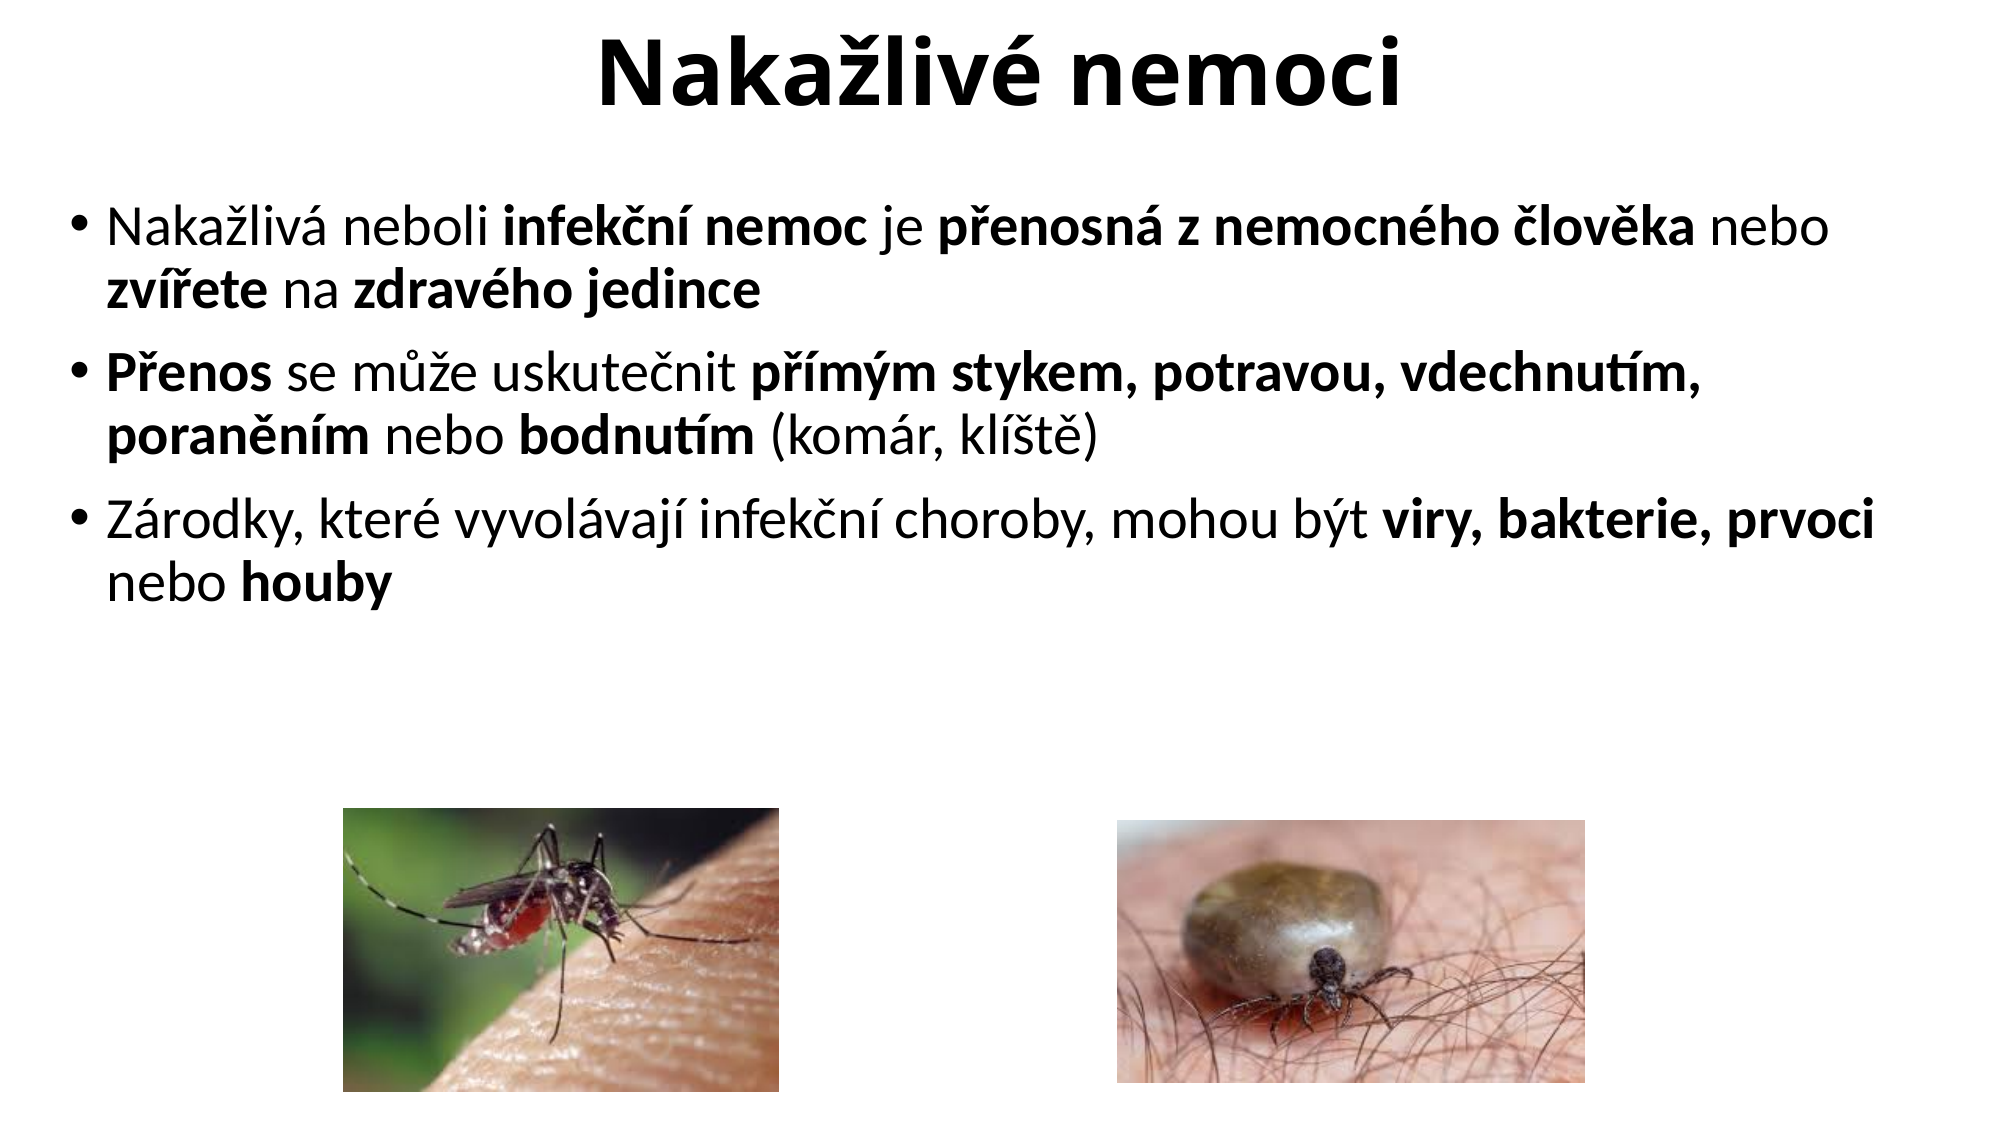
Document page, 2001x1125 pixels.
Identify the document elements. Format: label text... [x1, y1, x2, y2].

picture [1117, 820, 1585, 1083]
title Nakažlivé nemoci [324, 0, 1675, 153]
picture [343, 808, 779, 1092]
list Nakažlivá neboli infekční nemoc je přenosná z nemocného člověka nebo zvířete na zdravého jedince Přenos se může uskutečnit přímým stykem, potravou, vdechnutím, poraněním nebo bodnutím (komár, klíště) Zárodky, které vyvolávají infekční choroby, mohou být viry, bakterie, prvoci nebo houby [54, 187, 1929, 809]
